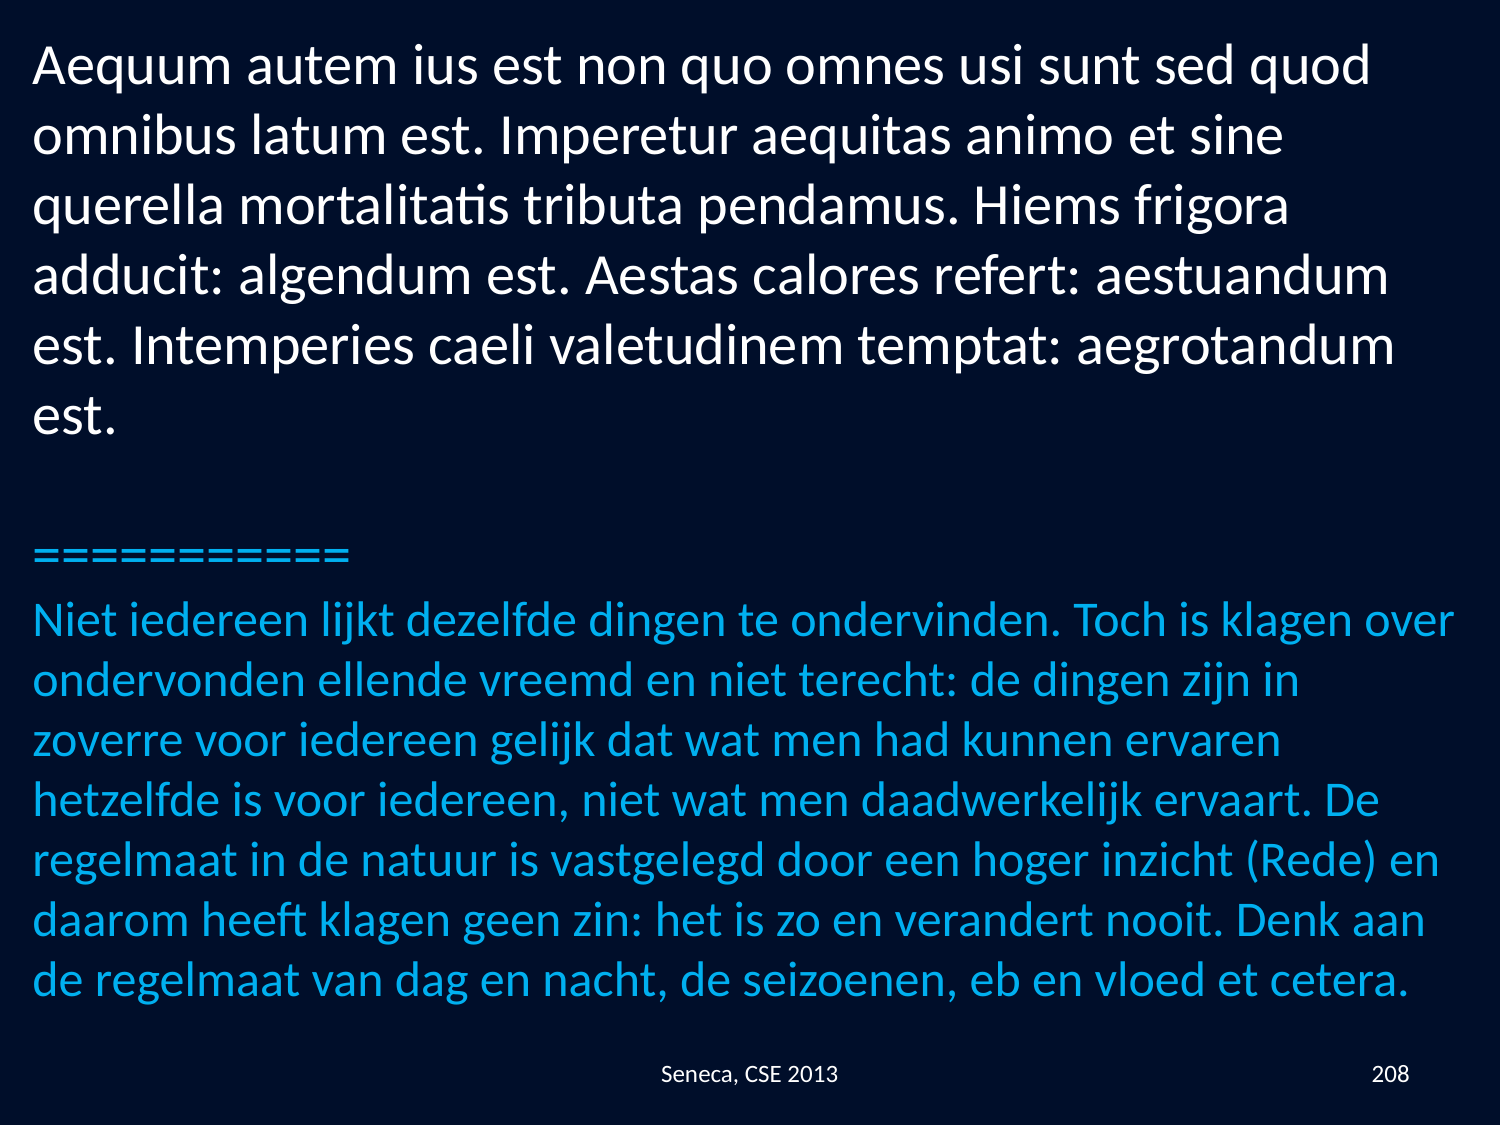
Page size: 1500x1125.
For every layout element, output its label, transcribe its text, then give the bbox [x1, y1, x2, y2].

text_box Aequum autem ius est non quo omnes usi sunt sed quod omnibus latum est. Imperetur aequitas animo et sine querella mortalitatis tributa pendamus. Hiems frigora adducit: algendum est. Aestas calores refert: aestuandum est. Intemperies caeli valetudinem temptat: aegrotandum est. =========== Niet iedereen lijkt dezelfde dingen te ondervinden. Toch is klagen over ondervonden ellende vreemd en niet terecht: de dingen zijn in zoverre voor iedereen gelijk dat wat men had kunnen ervaren hetzelfde is voor iedereen, niet wat men daadwerkelijk ervaart. De regelmaat in de natuur is vastgelegd door een hoger inzicht (Rede) en daarom heeft klagen geen zin: het is zo en verandert nooit. Denk aan de regelmaat van dag en nacht, de seizoenen, eb en vloed et cetera. [17, 19, 1471, 1014]
slide_number 208 [1074, 1042, 1425, 1103]
footer Seneca, CSE 2013 [512, 1042, 988, 1103]
